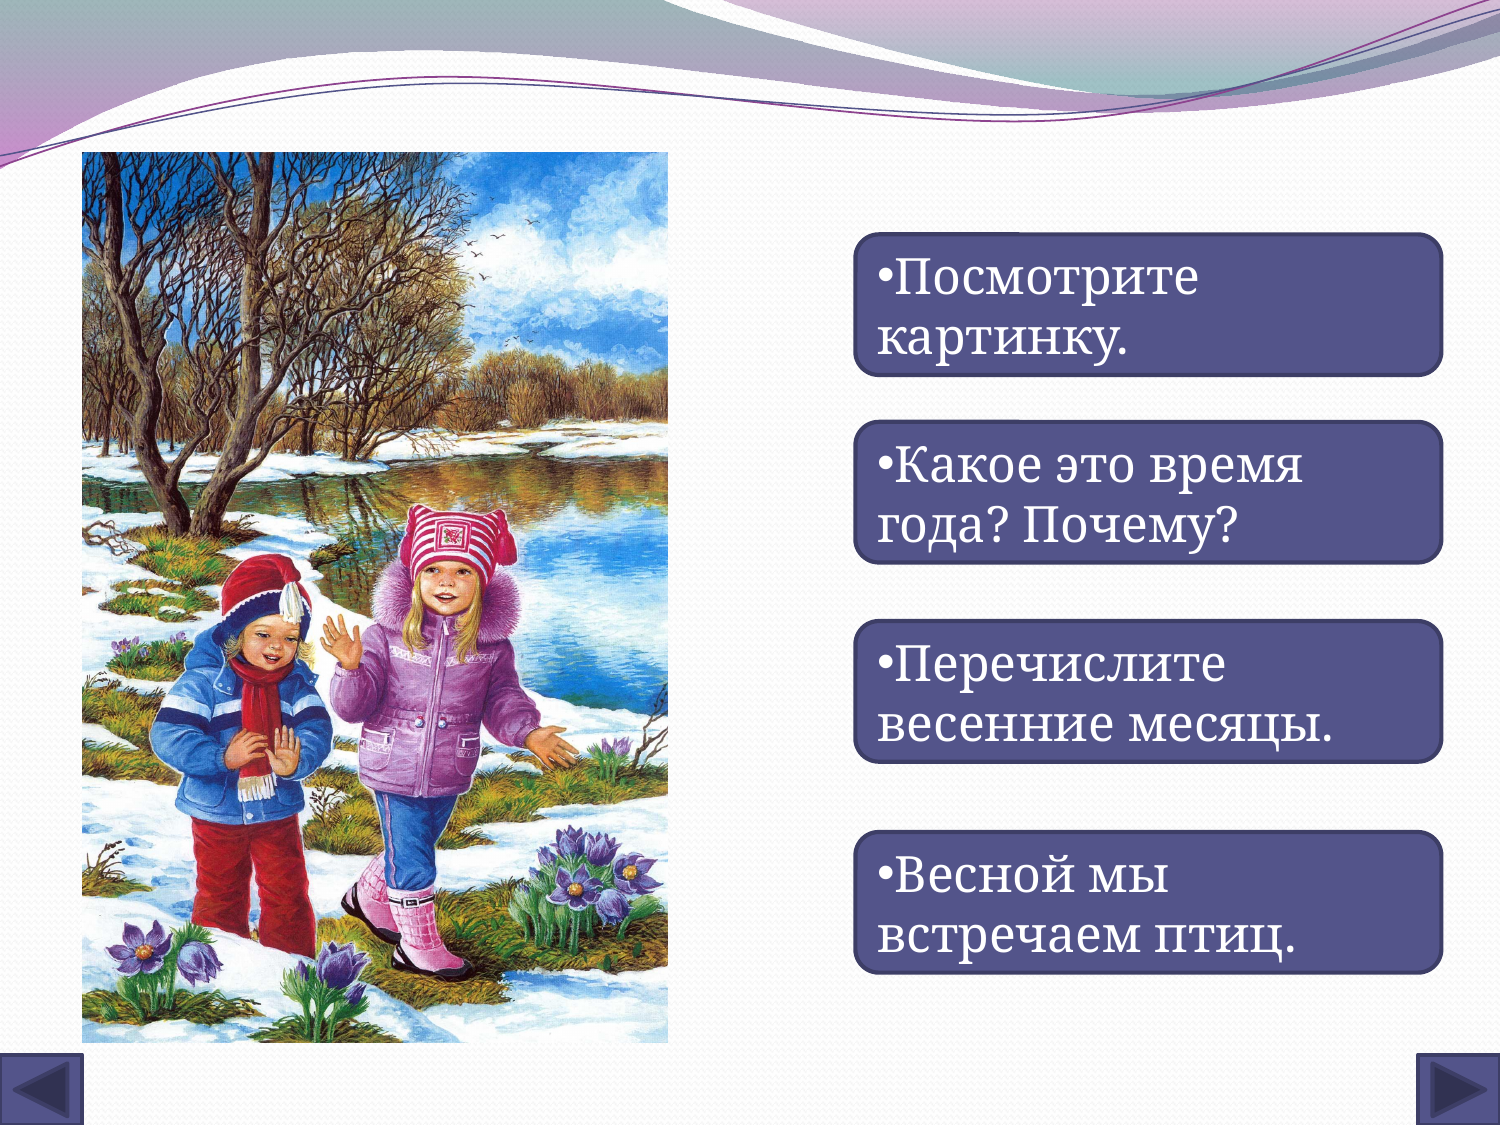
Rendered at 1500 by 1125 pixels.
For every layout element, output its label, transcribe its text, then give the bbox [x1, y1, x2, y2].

text_box [1416, 1053, 1500, 1125]
picture [81, 152, 669, 1043]
text_box [0, 1053, 84, 1125]
text_box Перечислите весенние месяцы. [853, 618, 1444, 764]
text_box Посмотрите картинку. [853, 232, 1444, 378]
text_box Весной мы встречаем птиц. [853, 829, 1444, 975]
text_box Какое это время года? Почему? [853, 419, 1444, 565]
